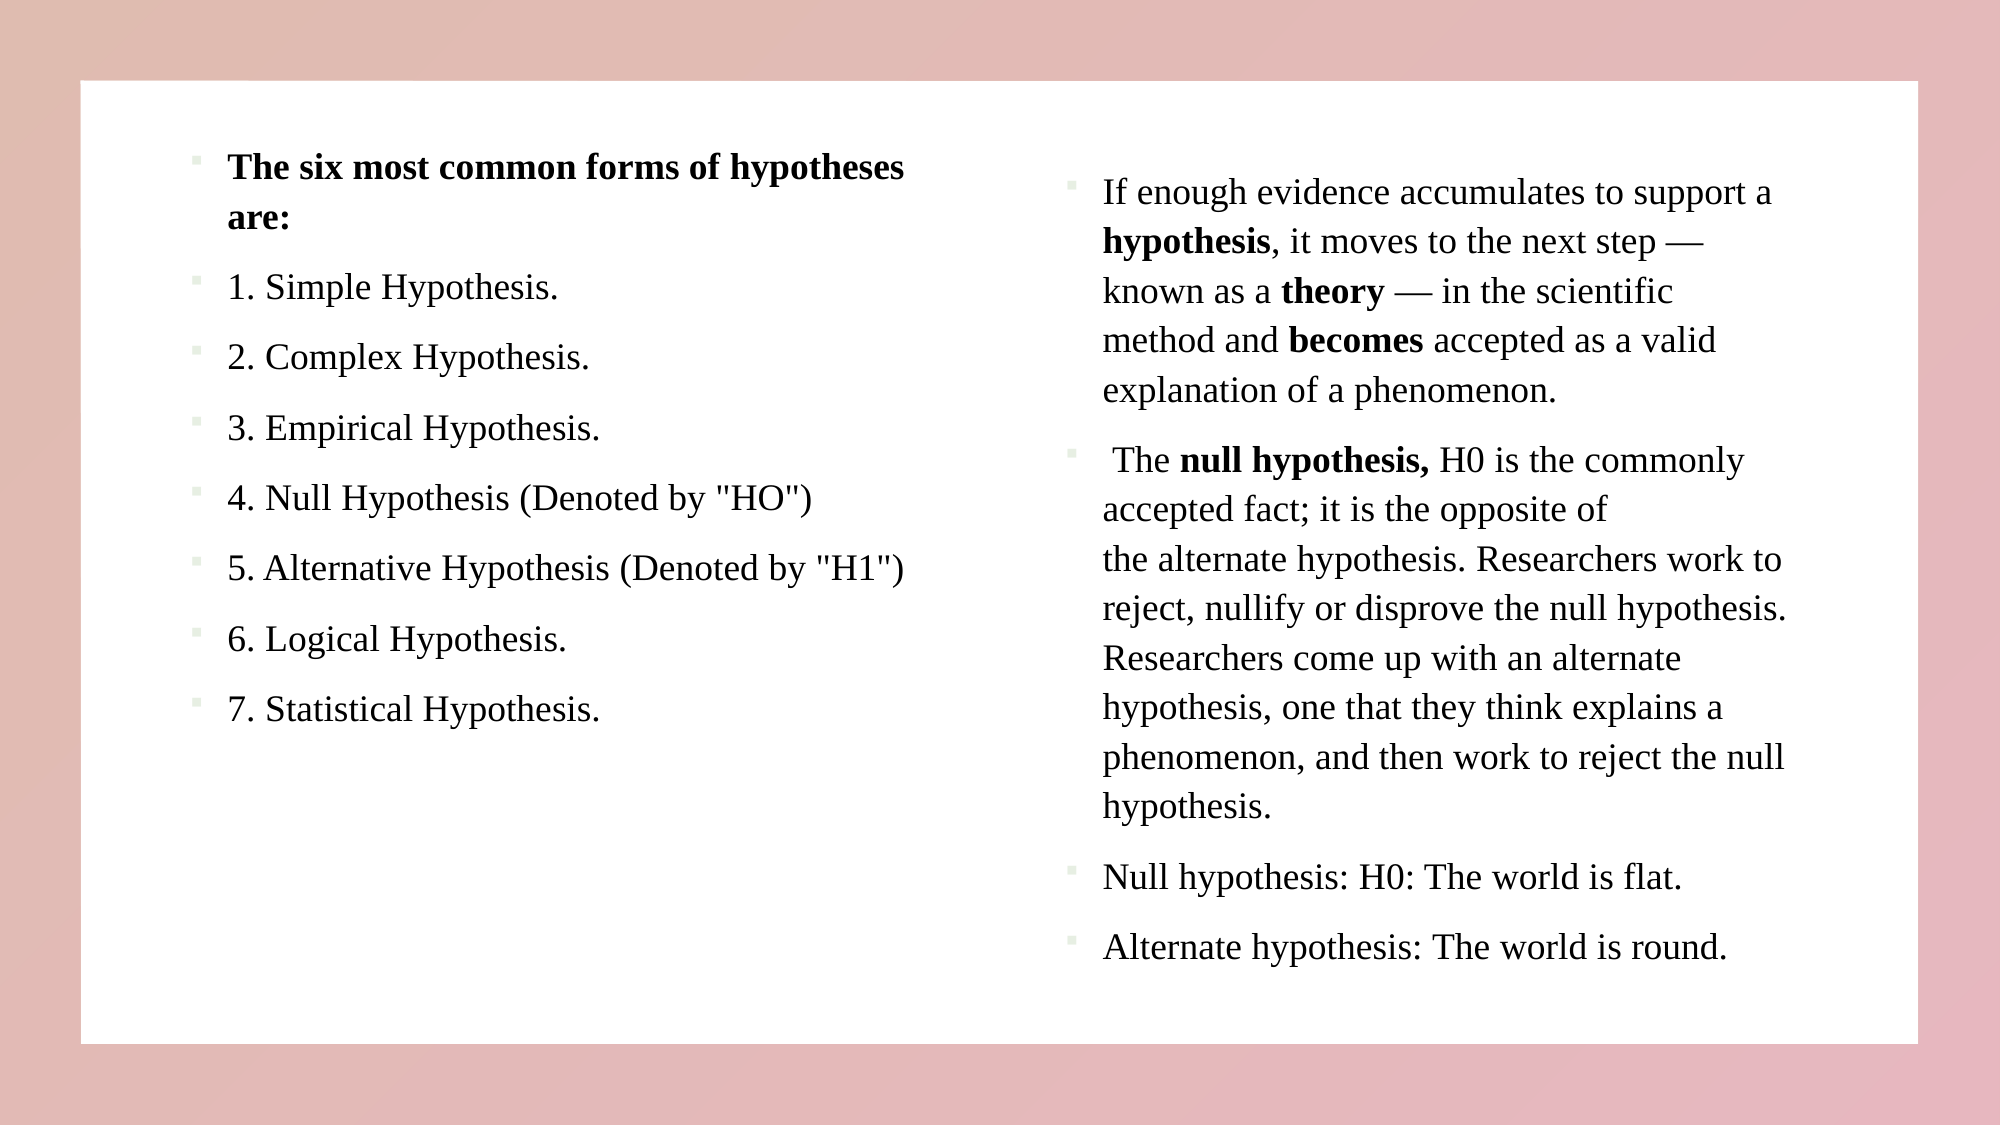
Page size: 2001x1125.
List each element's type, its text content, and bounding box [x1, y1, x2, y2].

list If enough evidence accumulates to support a hypothesis, it moves to the next step — known as a theory — in the scientific method and becomes accepted as a valid explanation of a phenomenon. The null hypothesis, H0 is the commonly accepted fact; it is the opposite of the alternate hypothesis. Researchers work to reject, nullify or disprove the null hypothesis. Researchers come up with an alternate hypothesis, one that they think explains a phenomenon, and then work to reject the null hypothesis. Null hypothesis: H0: The world is flat. Alternate hypothesis: The world is round. [1012, 154, 1805, 1014]
list The six most common forms of hypotheses are: 1. Simple Hypothesis. 2. Complex Hypothesis. 3. Empirical Hypothesis. 4. Null Hypothesis (Denoted by "HO") 5. Alternative Hypothesis (Denoted by "H1") 6. Logical Hypothesis. 7. Statistical Hypothesis. [137, 130, 988, 1014]
